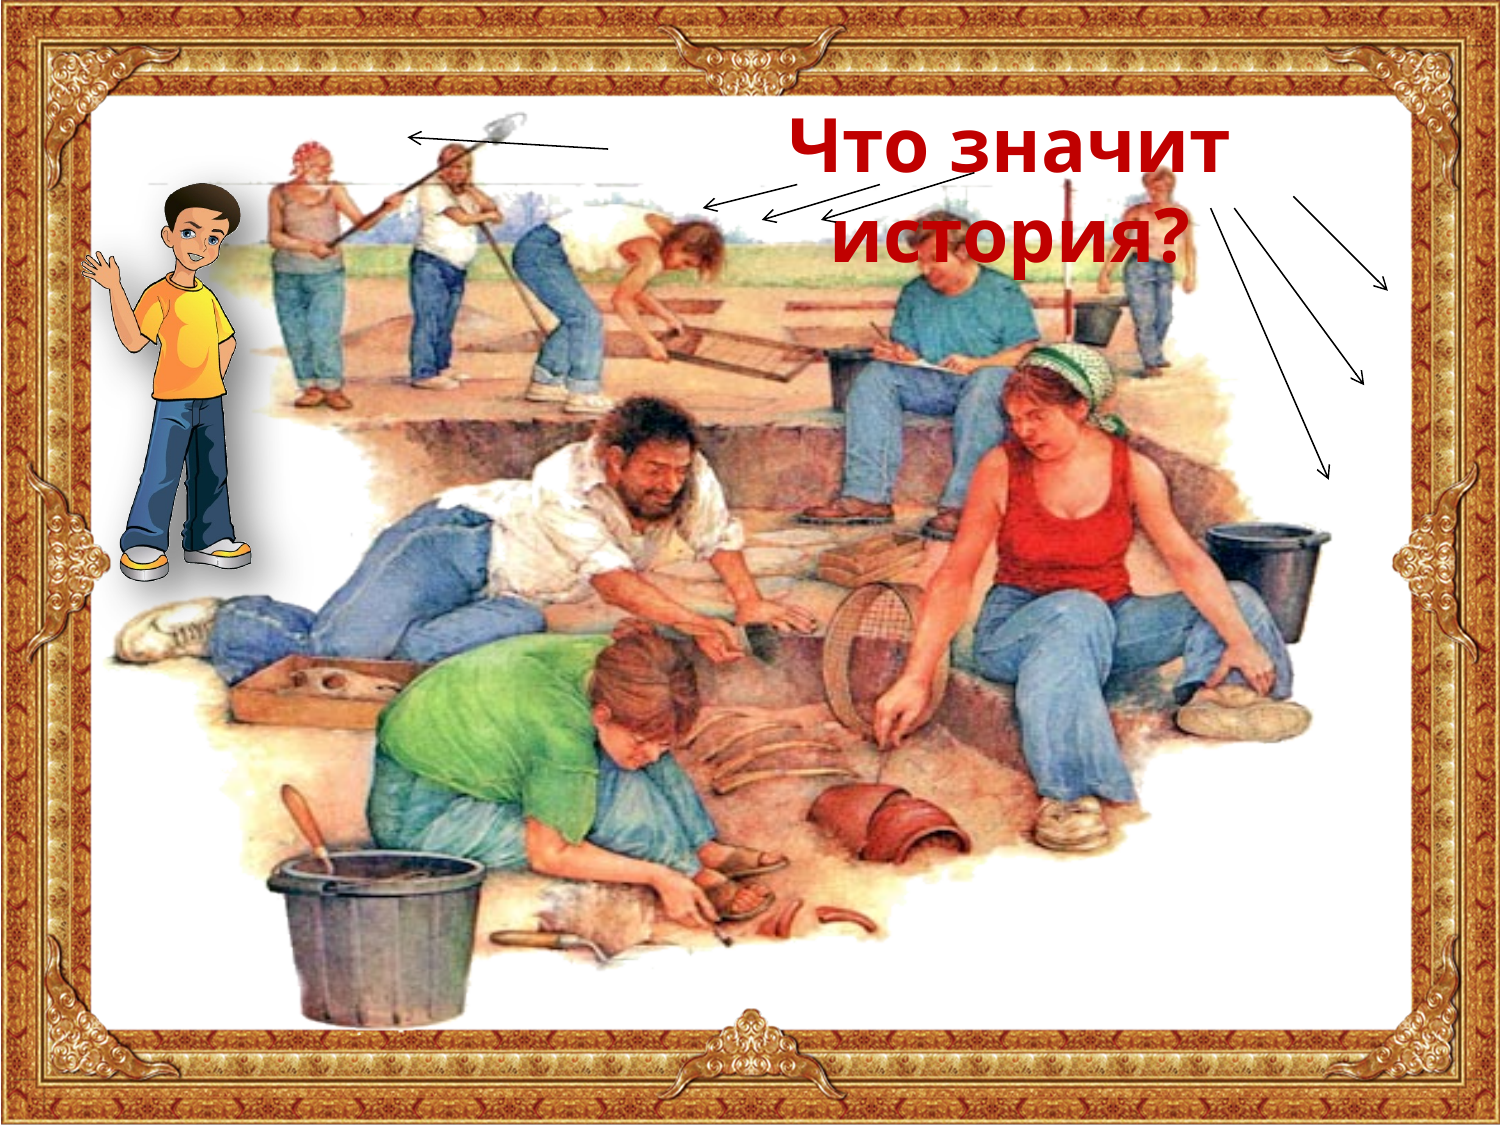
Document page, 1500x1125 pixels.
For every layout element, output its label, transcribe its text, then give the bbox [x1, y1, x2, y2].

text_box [1293, 195, 1389, 291]
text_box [1210, 207, 1329, 481]
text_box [761, 184, 815, 221]
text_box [407, 136, 609, 150]
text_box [702, 184, 759, 209]
text_box Что значит история? [596, 89, 1424, 375]
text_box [820, 172, 975, 221]
picture [0, 0, 1500, 1125]
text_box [1330, 207, 1365, 386]
